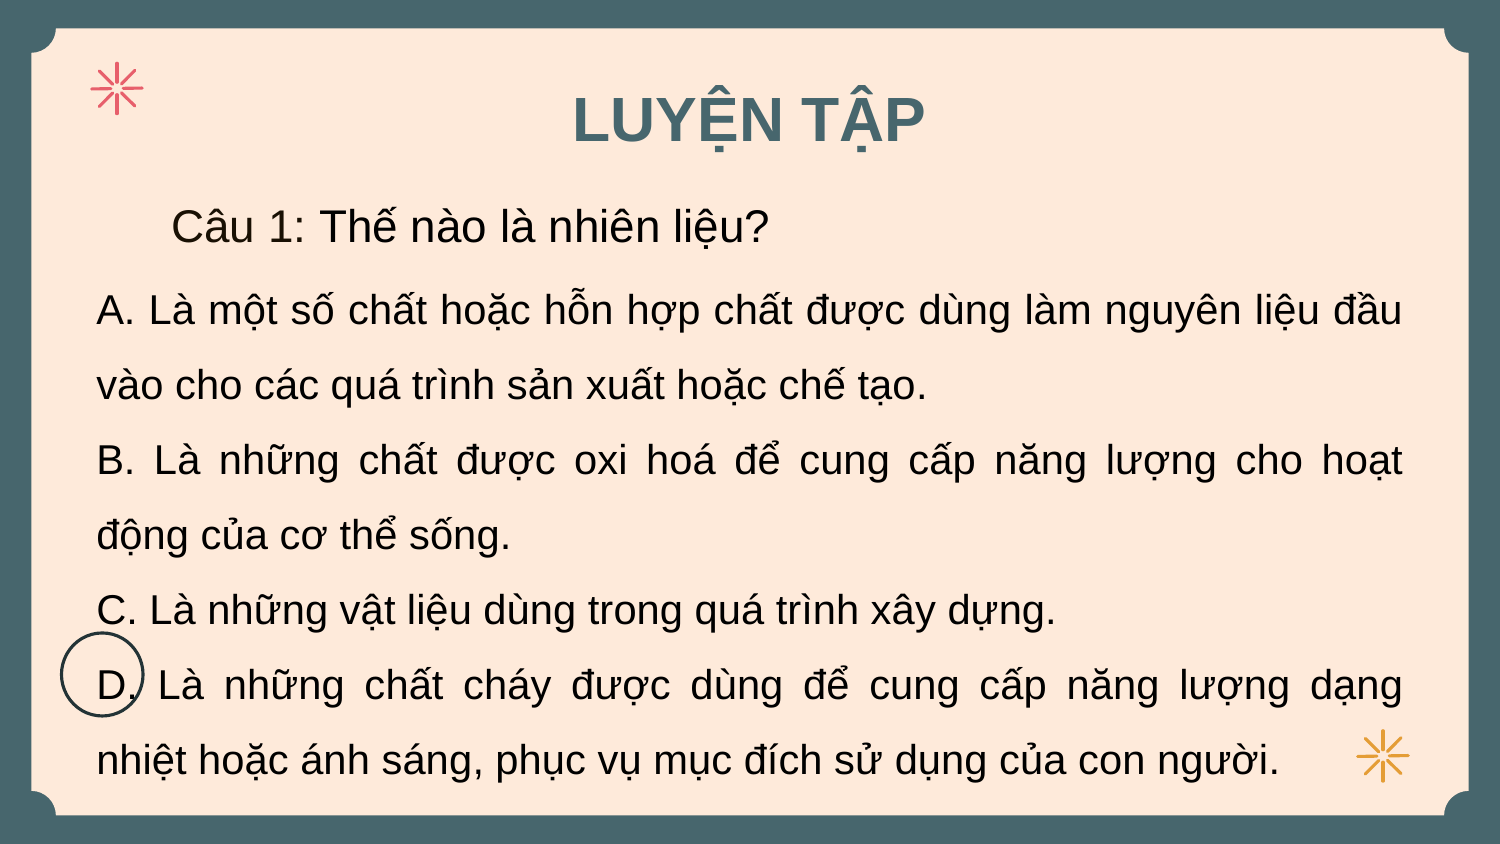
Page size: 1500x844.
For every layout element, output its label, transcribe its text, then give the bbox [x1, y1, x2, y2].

text_box [59, 630, 146, 719]
text_box Câu 1: Thế nào là nhiên liệu? [156, 162, 1344, 250]
title LUYỆN TẬP [49, 74, 1451, 158]
text_box A. Là một số chất hoặc hỗn hợp chất được dùng làm nguyên liệu đầu vào cho các quá trình sản xuất hoặc chế tạo. B. Là những chất được oxi hoá để cung cấp năng lượng cho hoạt động của cơ thể sống. C. Là những vật liệu dùng trong quá trình xây dựng. D. Là những chất cháy được dùng để cung cấp năng lượng dạng nhiệt hoặc ánh sáng, phục vụ mục đích sử dụng của con người. [81, 250, 1419, 791]
